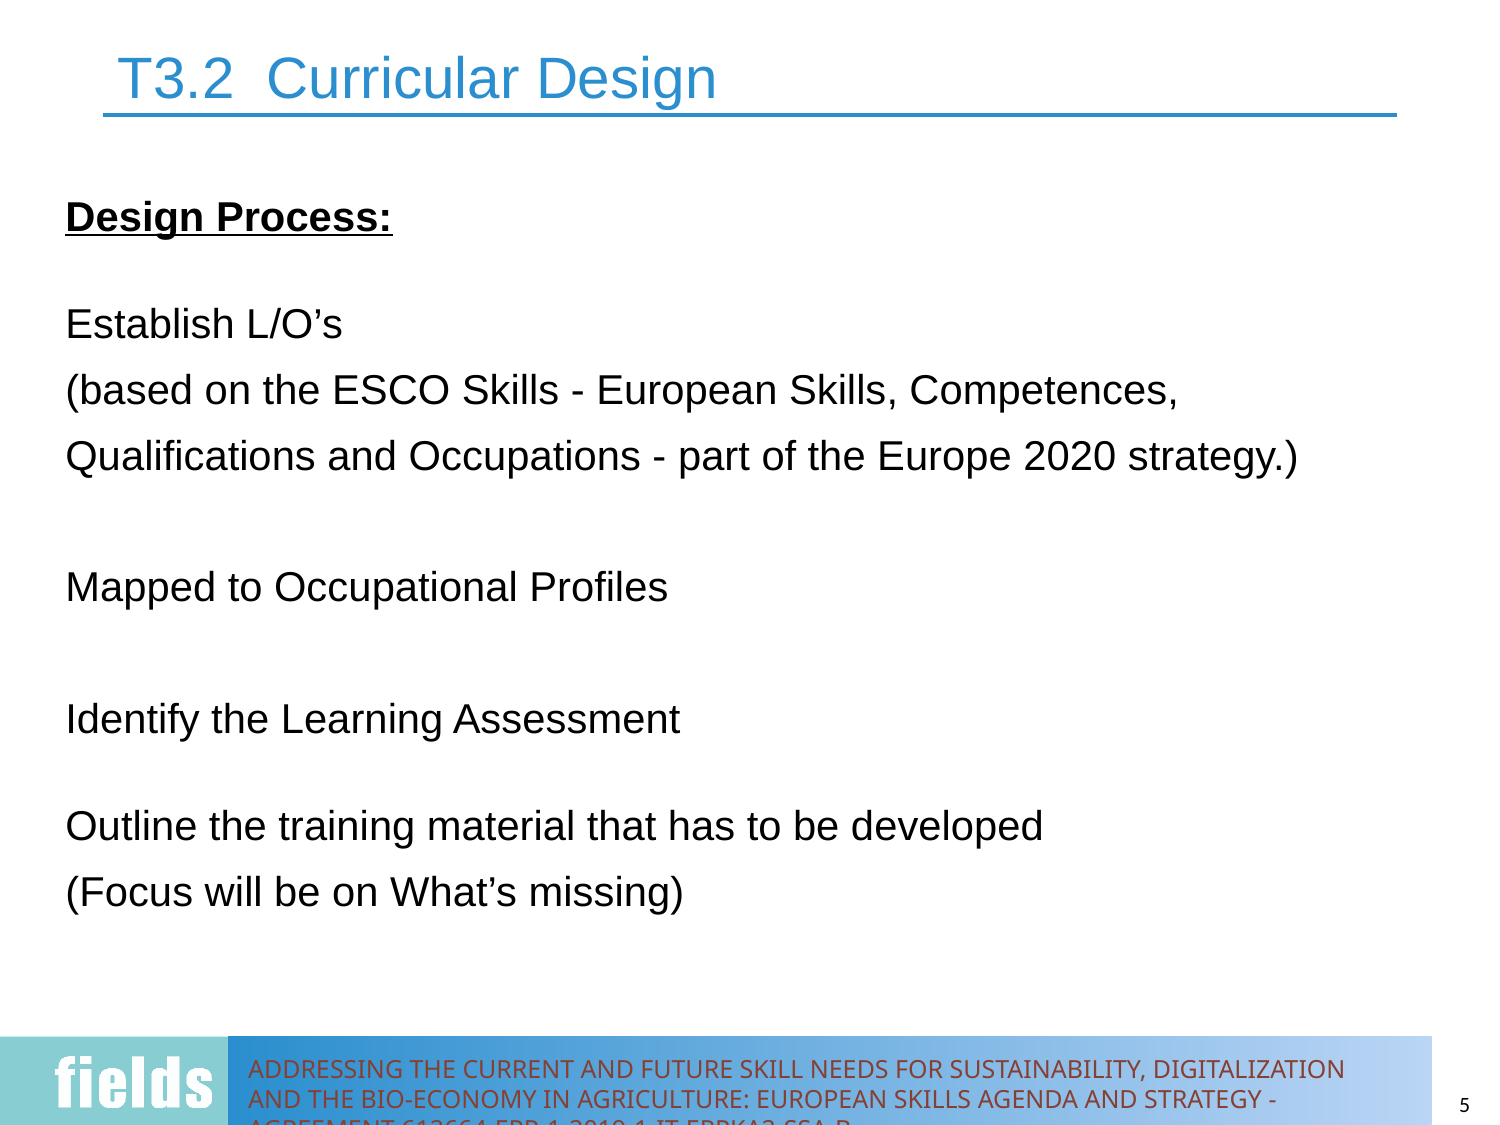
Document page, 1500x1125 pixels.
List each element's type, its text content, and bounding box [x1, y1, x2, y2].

picture [52, 1056, 212, 1108]
list Design Process: Establish L/O’s (based on the ESCO Skills - European Skills, Competences, Qualifications and Occupations - part of the Europe 2020 strategy.) Mapped to Occupational Profiles Identify the Learning Assessment Outline the training material that has to be developed (Focus will be on What’s missing) [50, 144, 1460, 1010]
title T3.2 Curricular Design [103, 40, 1397, 130]
slide_number 5 [1147, 1085, 1486, 1123]
